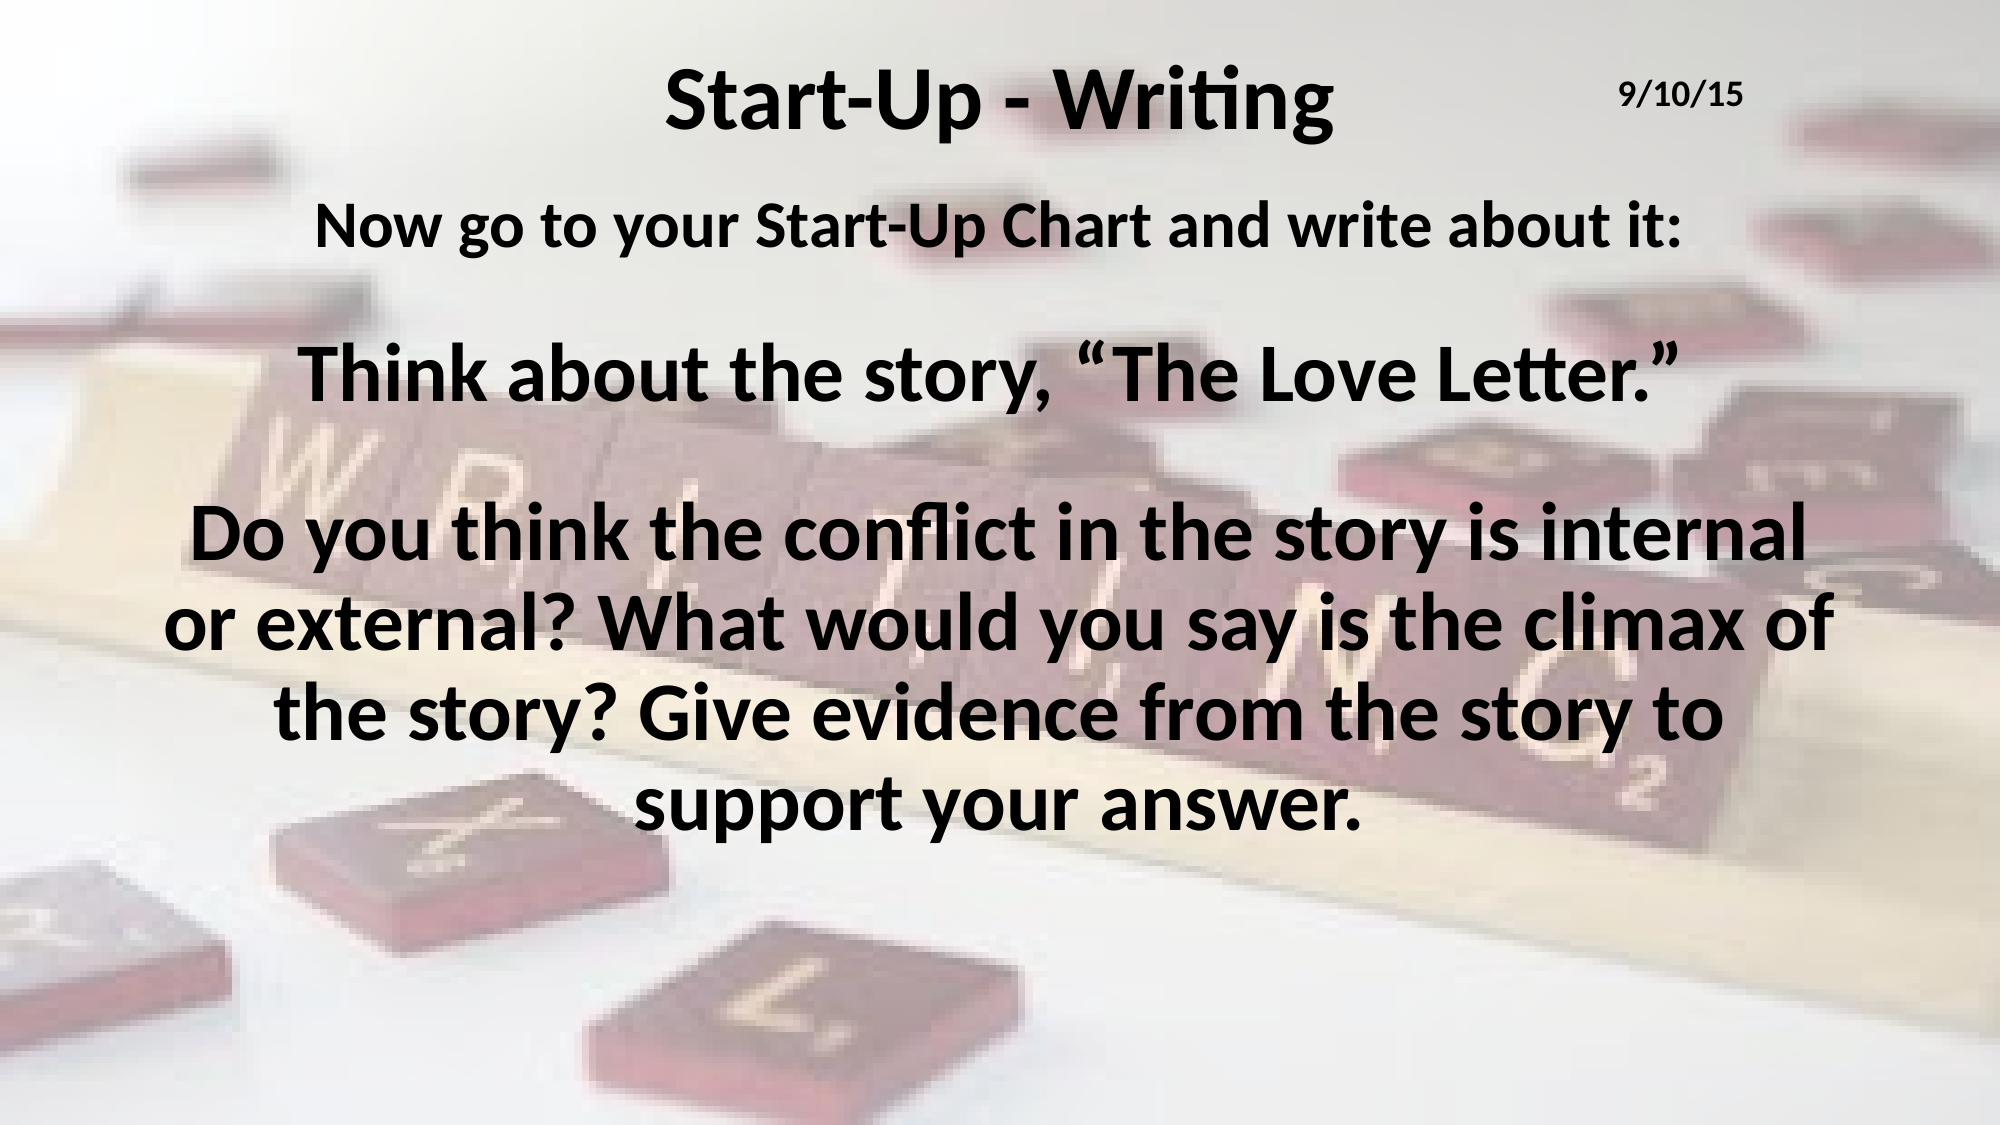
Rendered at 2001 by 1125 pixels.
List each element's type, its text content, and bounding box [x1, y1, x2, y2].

title Start-Up - Writing [137, 18, 1863, 181]
text_box 9/10/15 [1536, 61, 1825, 122]
list Now go to your Start-Up Chart and write about it: Think about the story, “The Love Letter.” Do you think the conflict in the story is internal or external? What would you say is the climax of the story? Give evidence from the story to support your answer. [137, 181, 1863, 1095]
